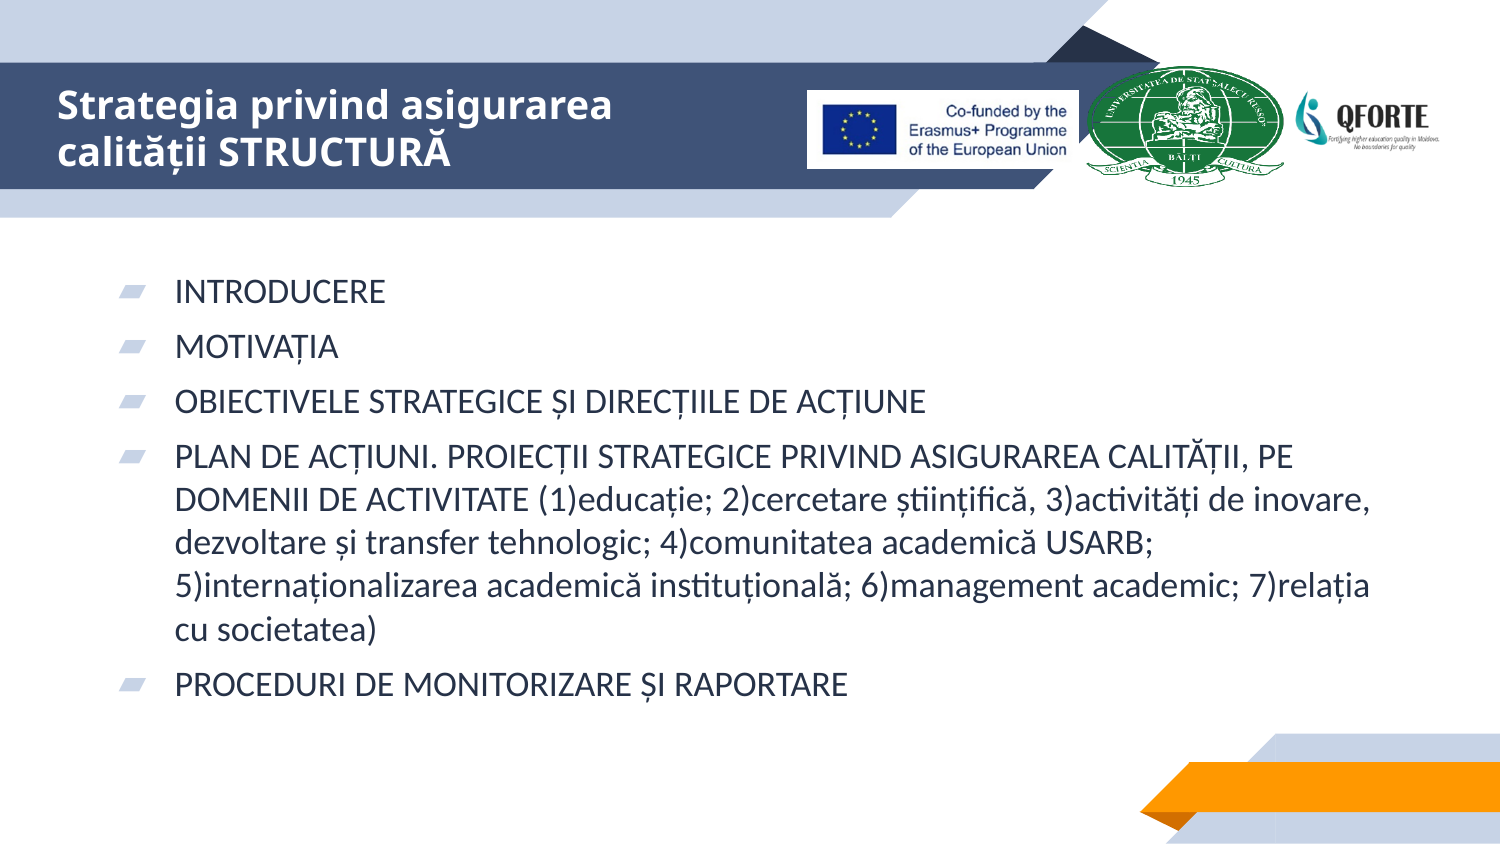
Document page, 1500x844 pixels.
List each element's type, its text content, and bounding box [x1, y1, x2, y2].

picture [1086, 19, 1500, 222]
list INTRODUCERE MOTIVAȚIA OBIECTIVELE STRATEGICE ȘI DIRECȚIILE DE ACȚIUNE PLAN DE ACȚIUNI. PROIECȚII STRATEGICE PRIVIND ASIGURAREA CALITĂȚII, PE DOMENII DE ACTIVITATE (1)educație; 2)cercetare științifică, 3)activități de inovare, dezvoltare și transfer tehnologic; 4)comunitatea academică USARB; 5)internaționalizarea academică instituțională; 6)management academic; 7)relația cu societatea) PROCEDURI DE MONITORIZARE ȘI RAPORTARE [87, 251, 1410, 722]
title Strategia privind asigurarea calității STRUCTURĂ [41, 63, 786, 191]
picture [806, 89, 1080, 170]
